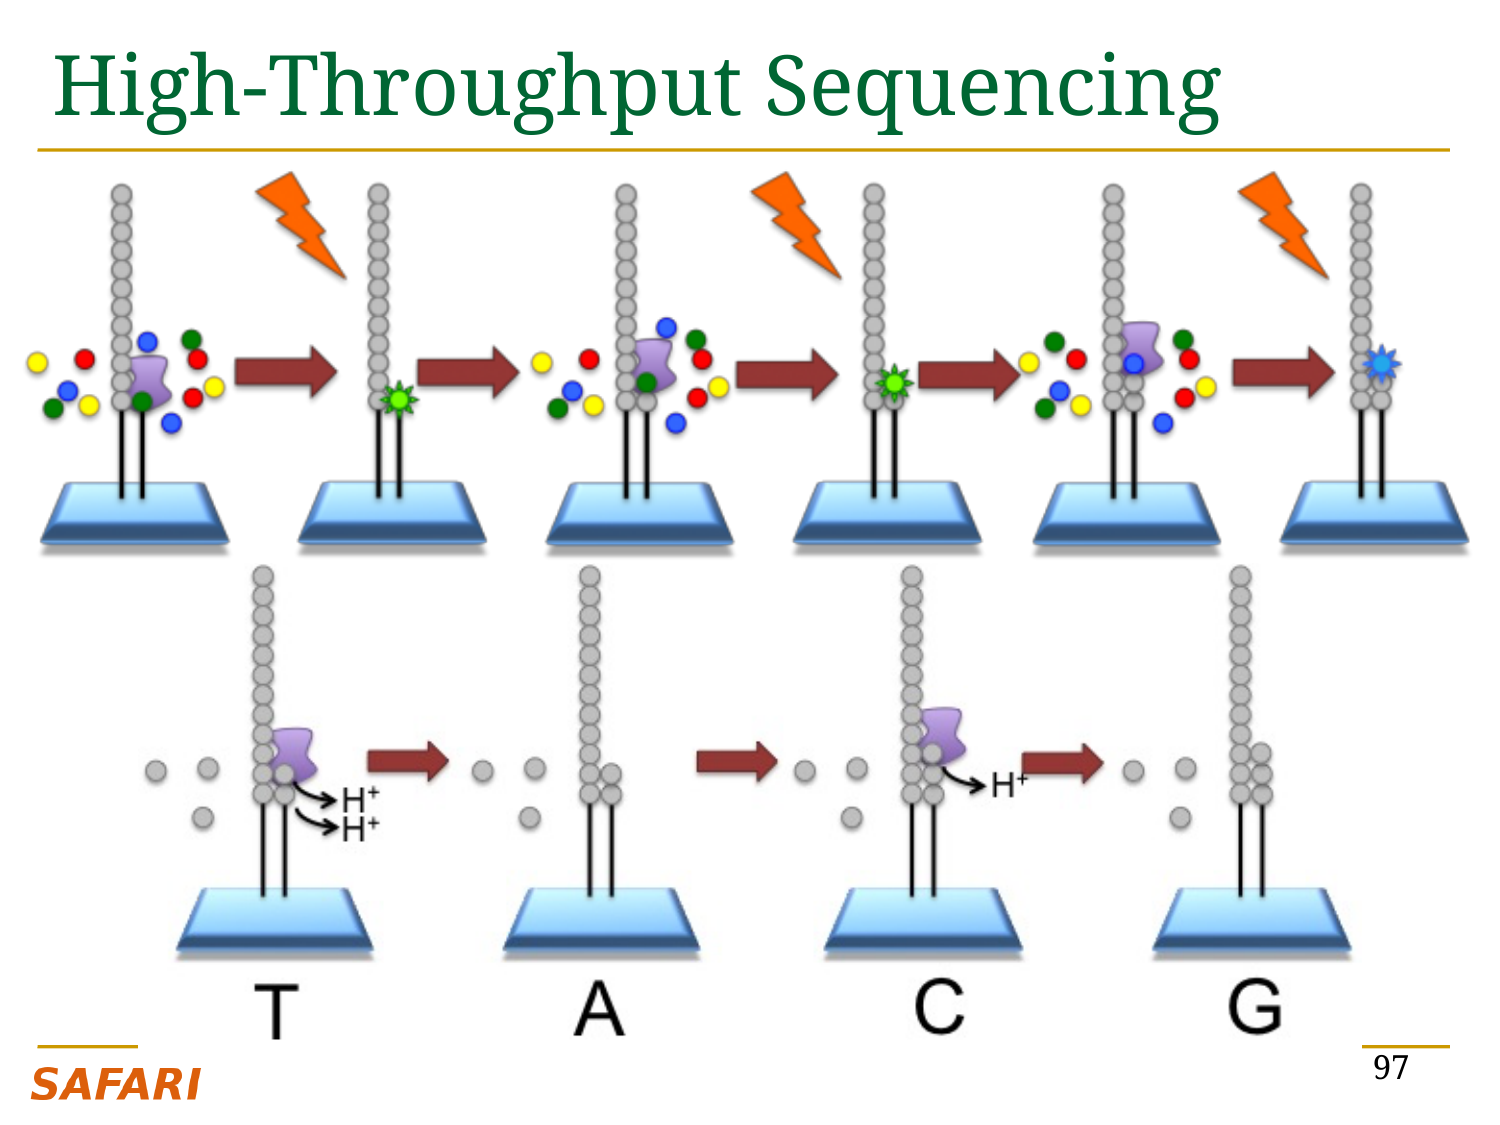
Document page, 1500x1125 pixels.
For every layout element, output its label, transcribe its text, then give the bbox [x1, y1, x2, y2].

picture [20, 167, 1480, 1110]
title High-Throughput Sequencing [37, 24, 1451, 166]
slide_number 97 [1074, 1023, 1426, 1100]
